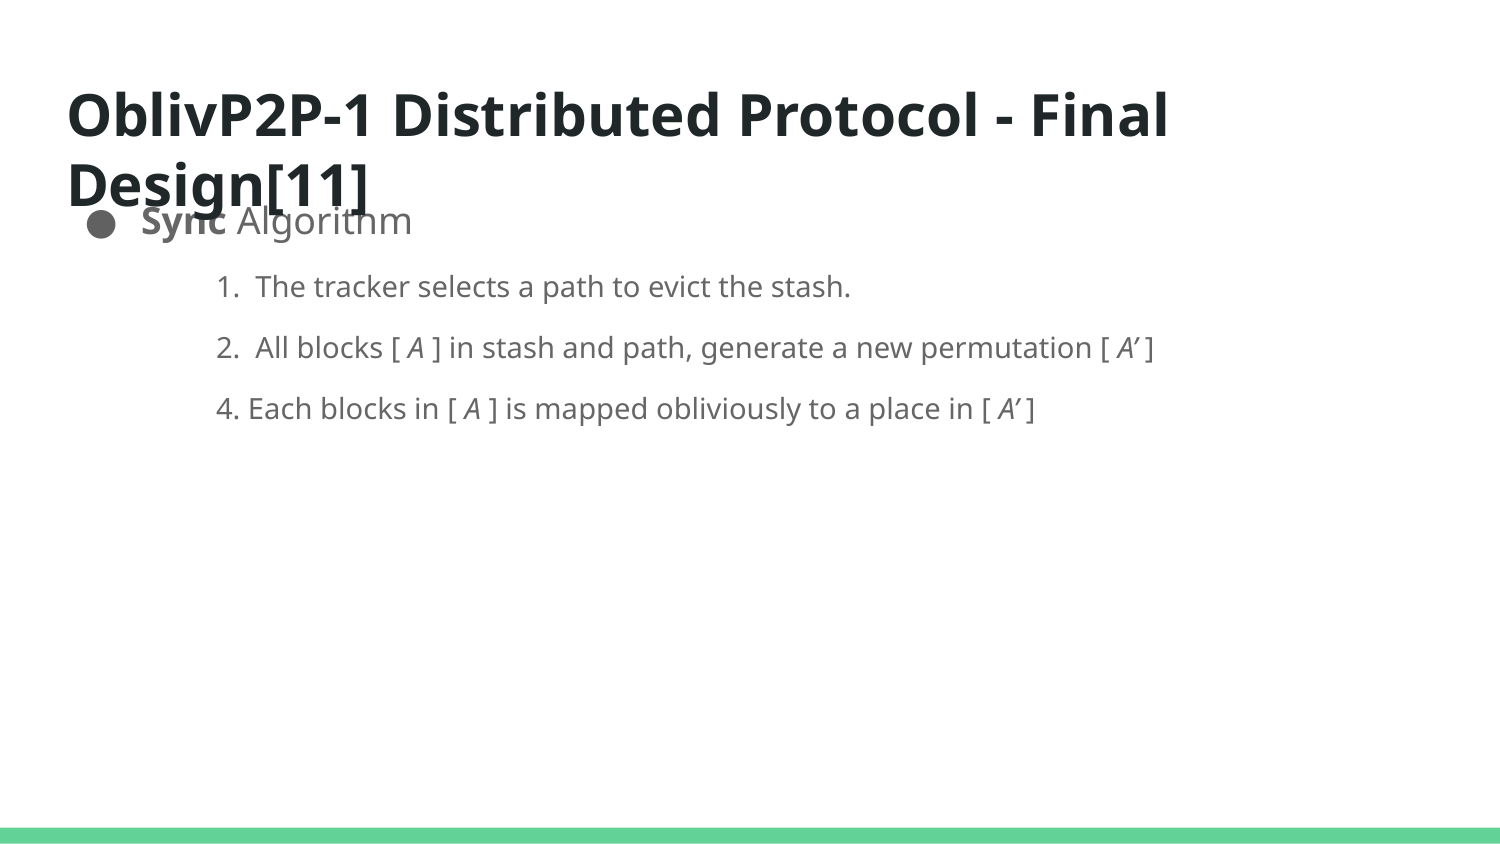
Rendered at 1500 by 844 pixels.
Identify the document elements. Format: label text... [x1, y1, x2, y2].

list Sync Algorithm 1. The tracker selects a path to evict the stash. 2. All blocks [ A ] in stash and path, generate a new permutation [ A’ ] 4. Each blocks in [ A ] is mapped obliviously to a place in [ A’ ] [51, 175, 1485, 806]
text_box OblivP2P-1 Distributed Protocol - Final Design[11] [51, 63, 1485, 158]
